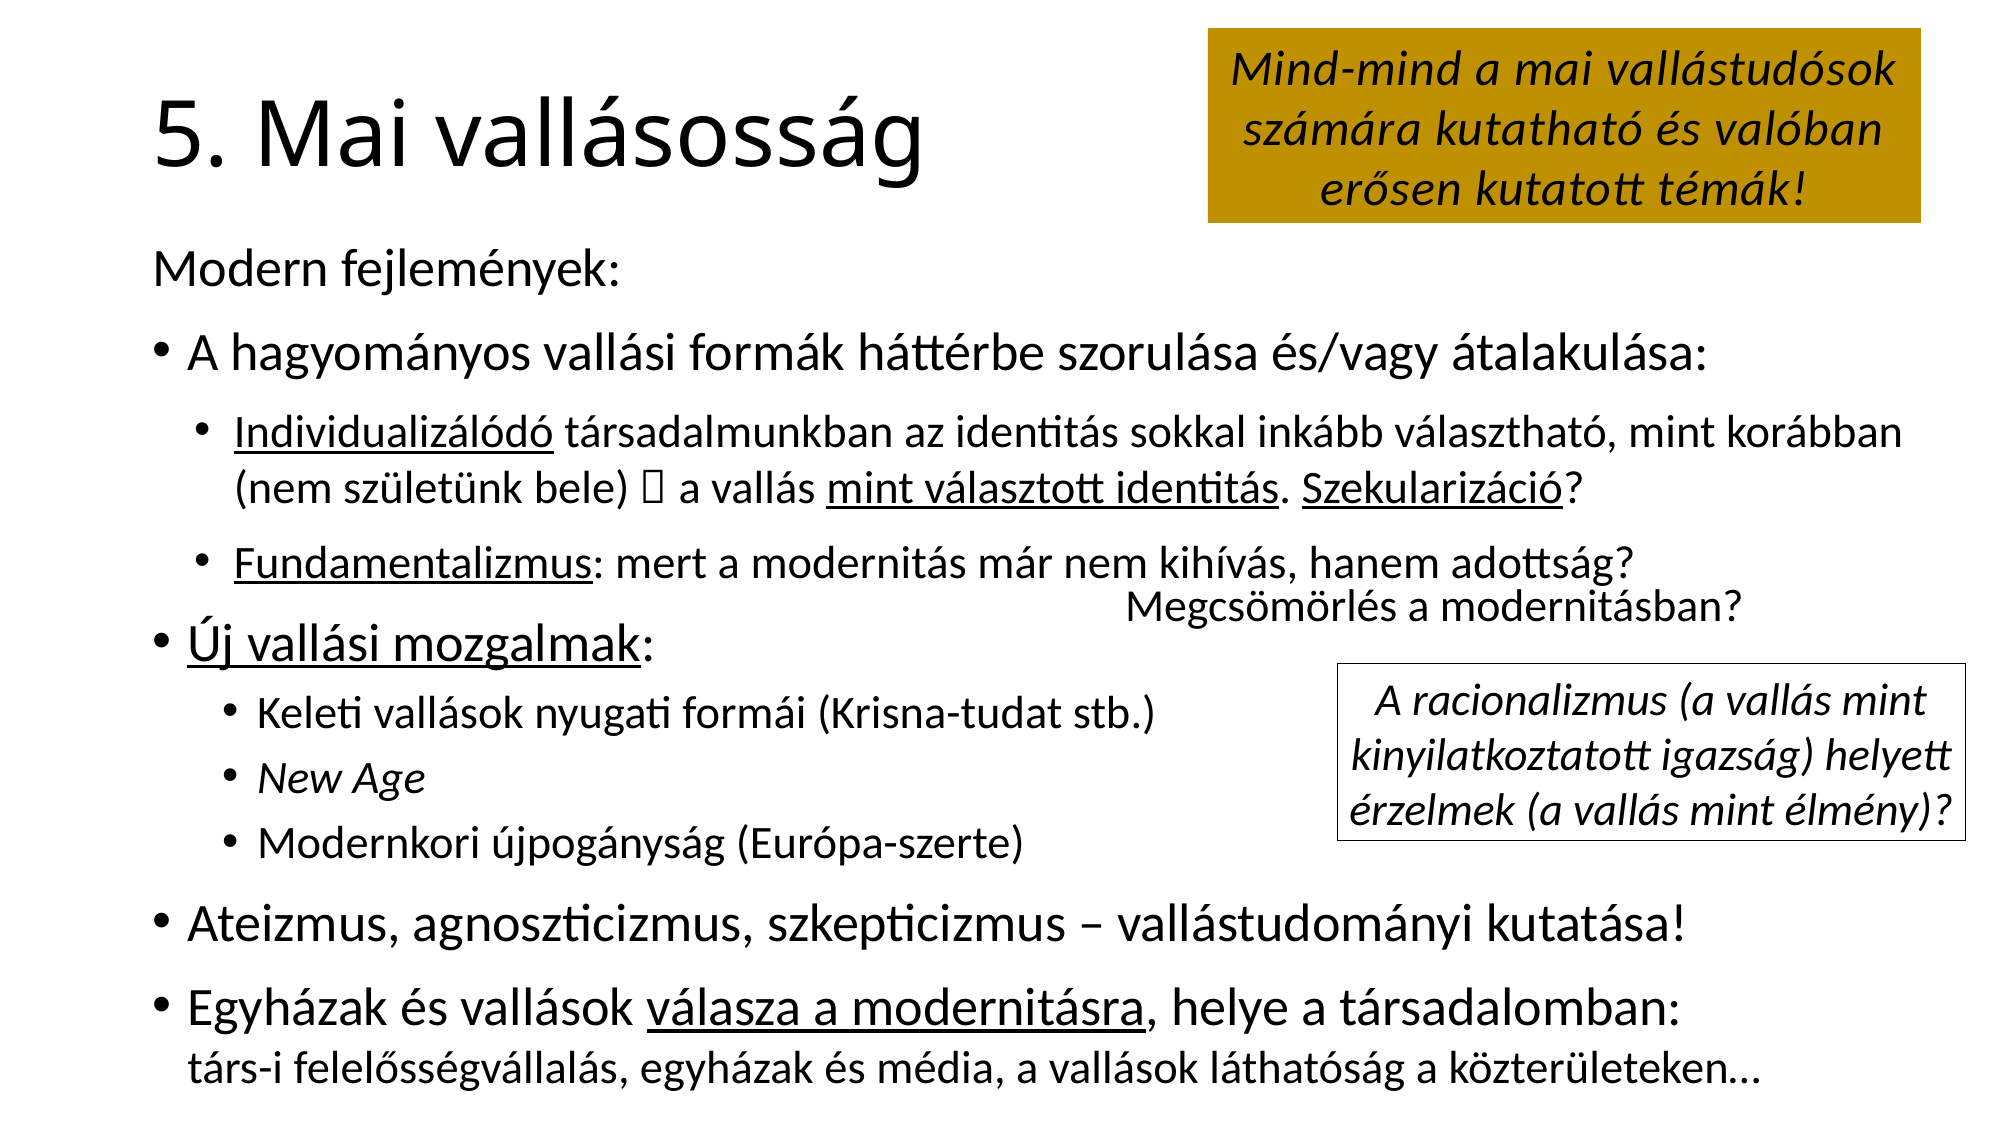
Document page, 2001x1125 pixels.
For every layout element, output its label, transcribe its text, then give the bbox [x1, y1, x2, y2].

title 5. Mai vallásosság [137, 59, 1207, 214]
text_box Mind-mind a mai vallástudósok számára kutatható és valóban erősen kutatott témák! [1207, 28, 1921, 223]
text_box Megcsömörlés a modernitásban? [1110, 568, 1772, 639]
text_box A racionalizmus (a vallás mint kinyilatkoztatott igazság) helyett érzelmek (a vallás mint élmény)? [1337, 663, 1966, 841]
list Modern fejlemények: A hagyományos vallási formák háttérbe szorulása és/vagy átalakulása: Individualizálódó társadalmunkban az identitás sokkal inkább választható, mint korábban (nem születünk bele)  a vallás mint választott identitás. Szekularizáció? Fundamentalizmus: mert a modernitás már nem kihívás, hanem adottság? Új vallási mozgalmak: Keleti vallások nyugati formái (Krisna-tudat stb.) New Age Modernkori újpogányság (Európa-szerte) Ateizmus, agnoszticizmus, szkepticizmus – vallástudományi kutatása! Egyházak és vallások válasza a modernitásra, helye a társadalomban: társ-i felelősségvállalás, egyházak és média, a vallások láthatóság a közterületeken… [137, 224, 1982, 1103]
